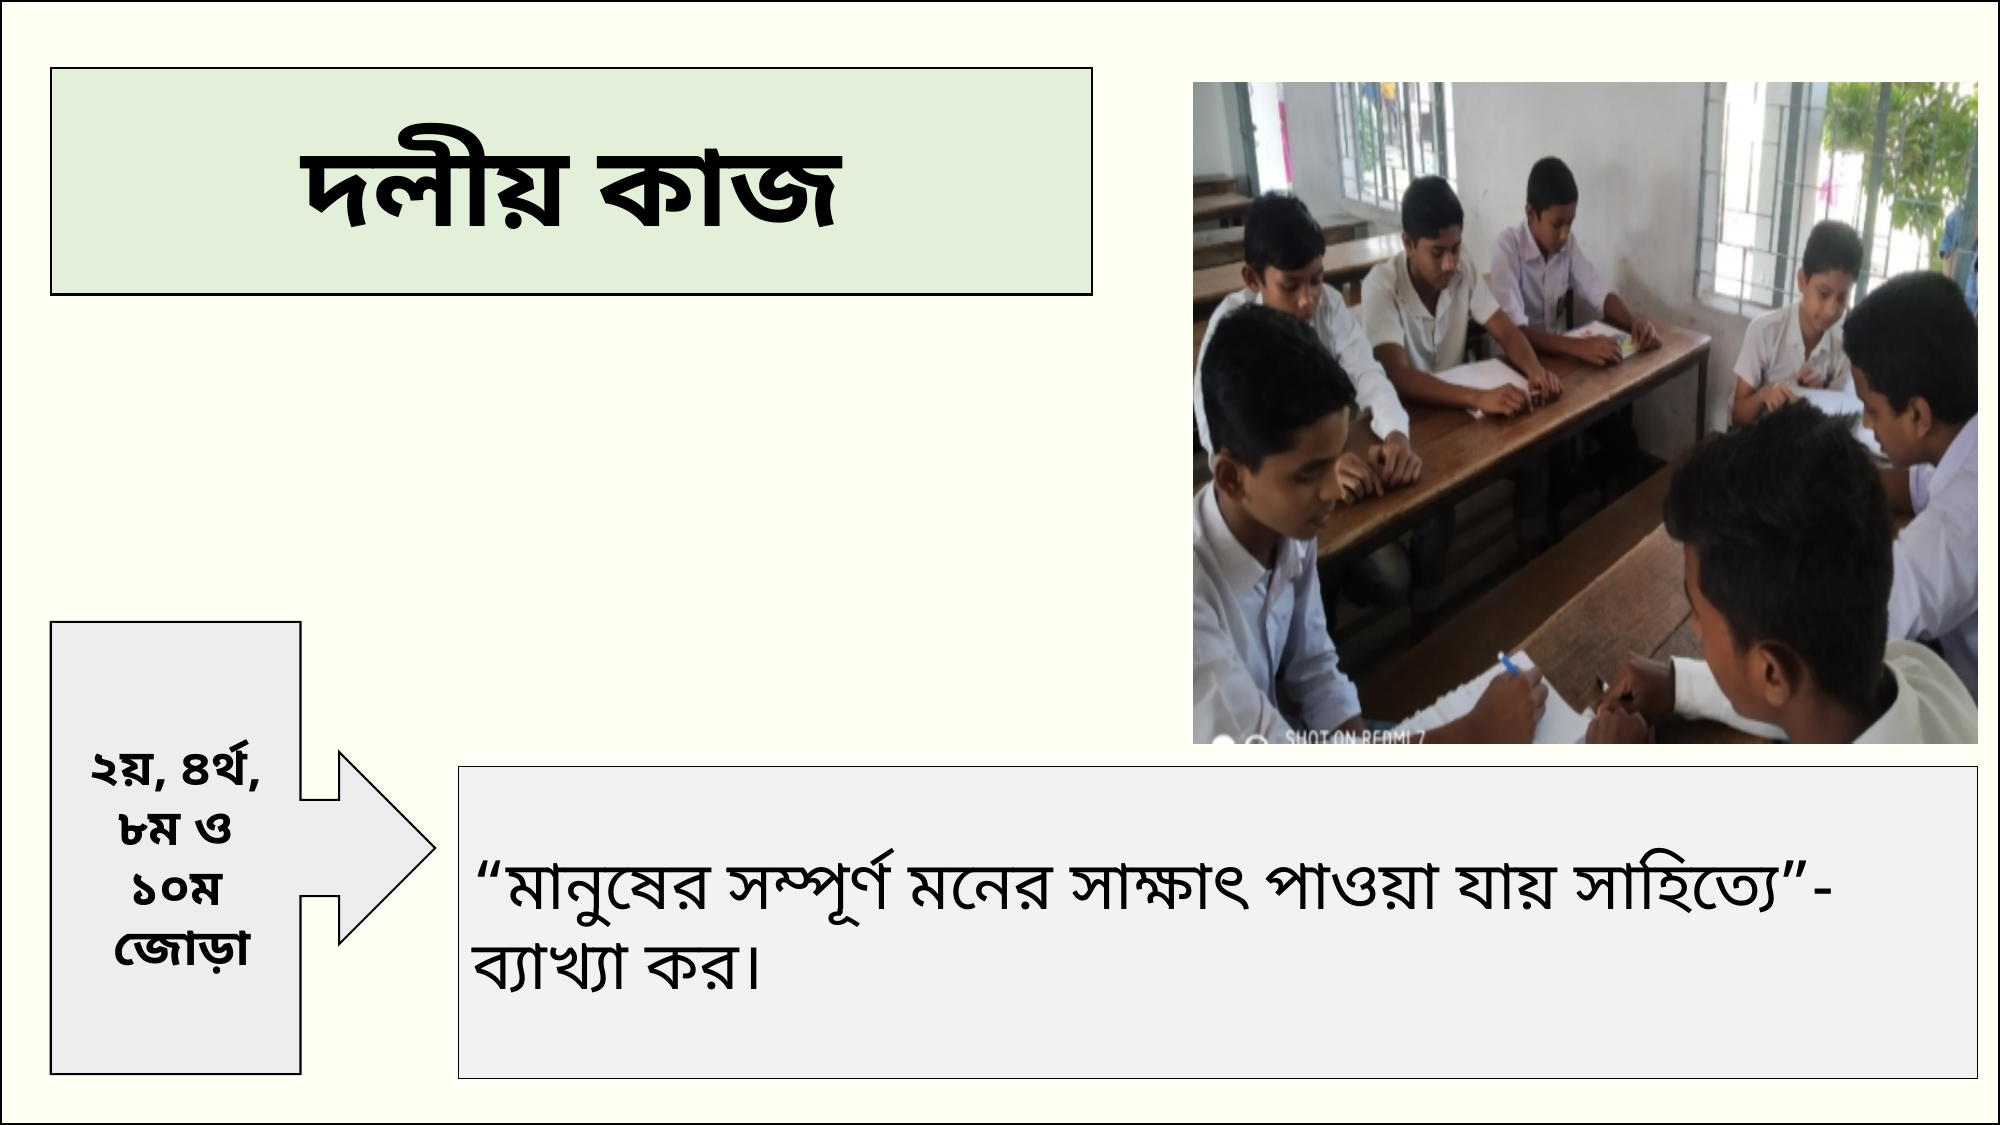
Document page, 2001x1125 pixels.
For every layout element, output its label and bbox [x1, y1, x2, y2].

text_box [0, 0, 2000, 1125]
picture [1193, 82, 1978, 744]
